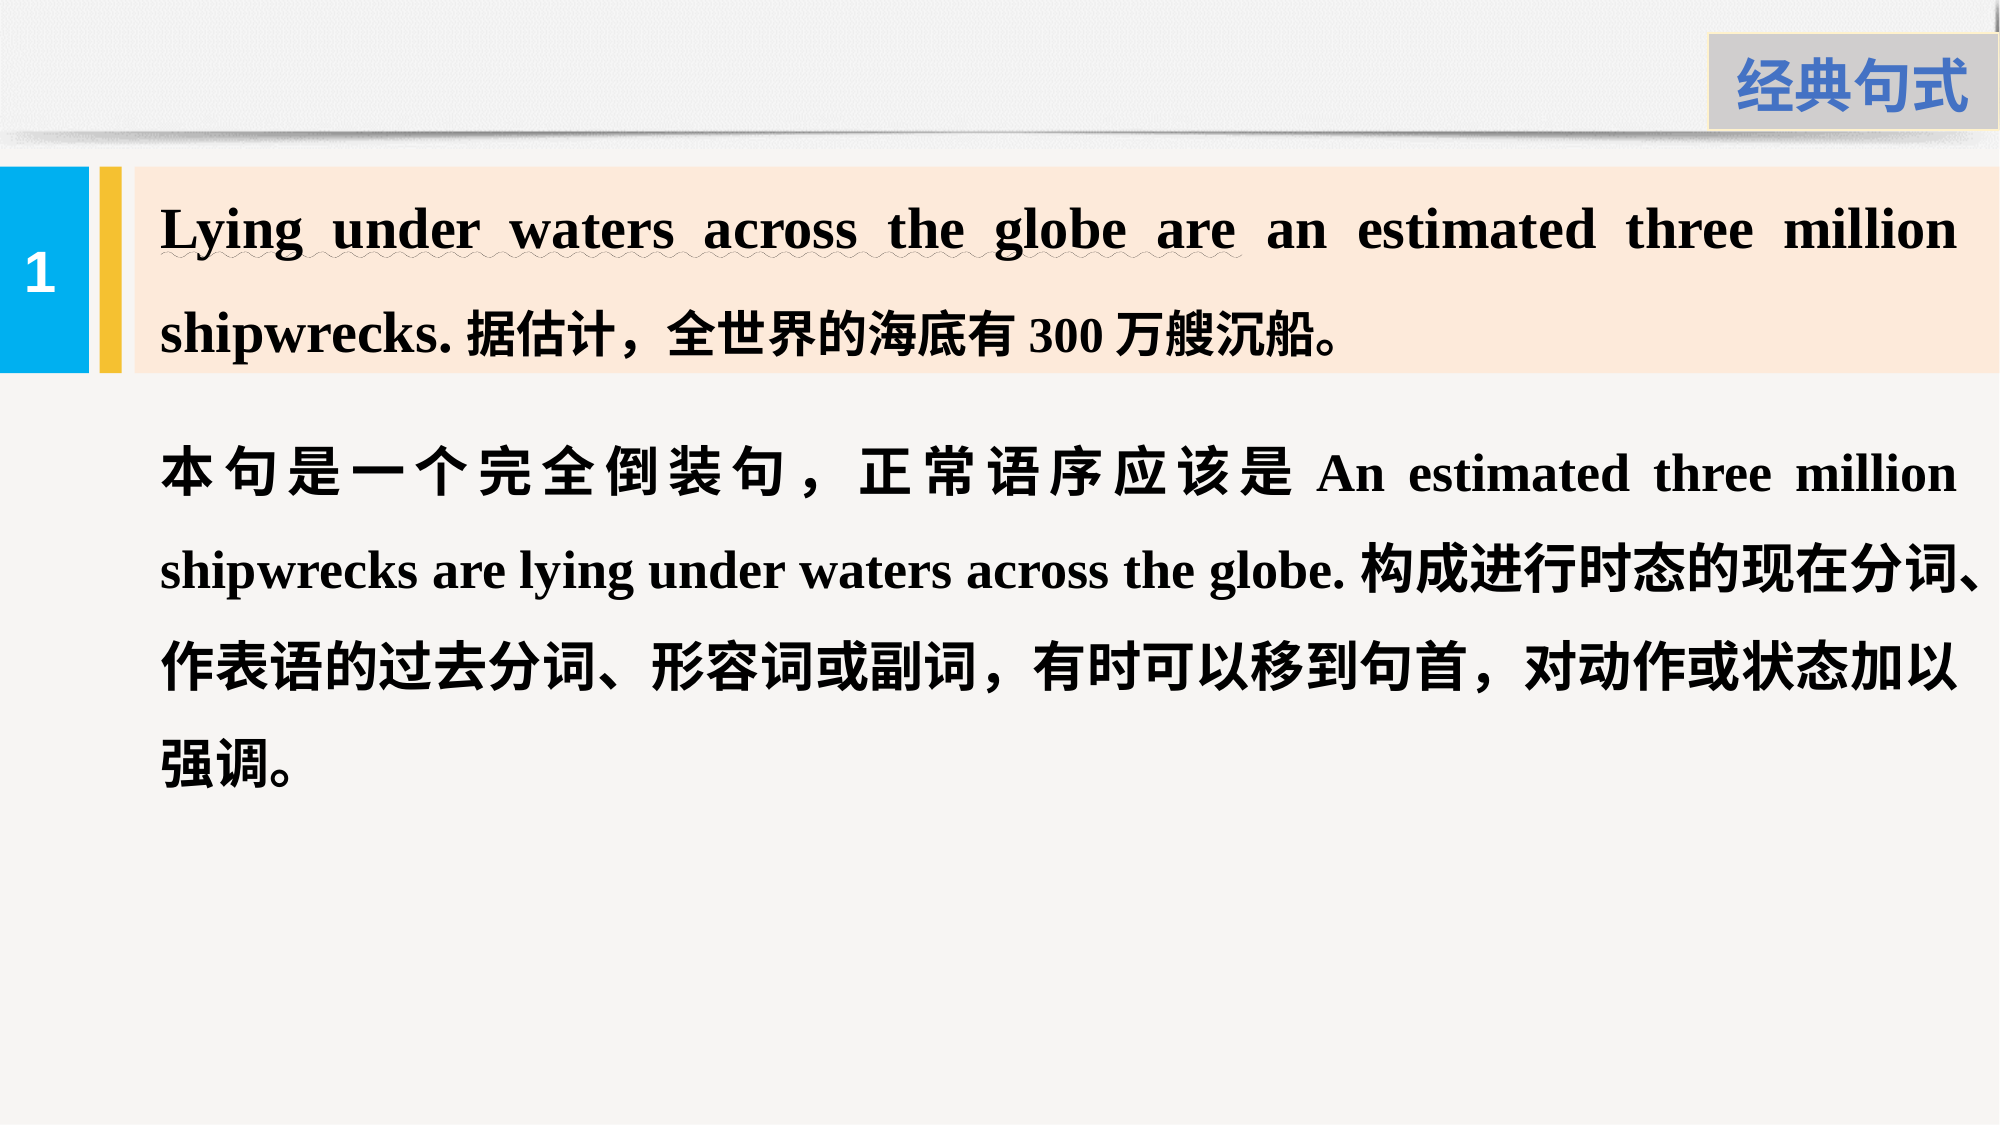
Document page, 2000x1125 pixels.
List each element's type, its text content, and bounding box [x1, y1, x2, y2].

text_box [99, 312, 122, 374]
text_box [0, 166, 89, 374]
text_box 本句是一个完全倒装句，正常语序应该是An estimated three million shipwrecks are lying under waters across the globe.构成进行时态的现在分词、作表语的过去分词、形容词或副词，有时可以移到句首，对动作或状态加以强调。 [145, 397, 1974, 802]
text_box 1 [9, 227, 126, 312]
text_box [99, 166, 122, 227]
text_box Lying under waters across the globe are an estimated three million shipwrecks.据估计，全世界的海底有300万艘沉船。 [145, 149, 1974, 372]
picture [0, 0, 2000, 149]
text_box [134, 166, 2000, 374]
